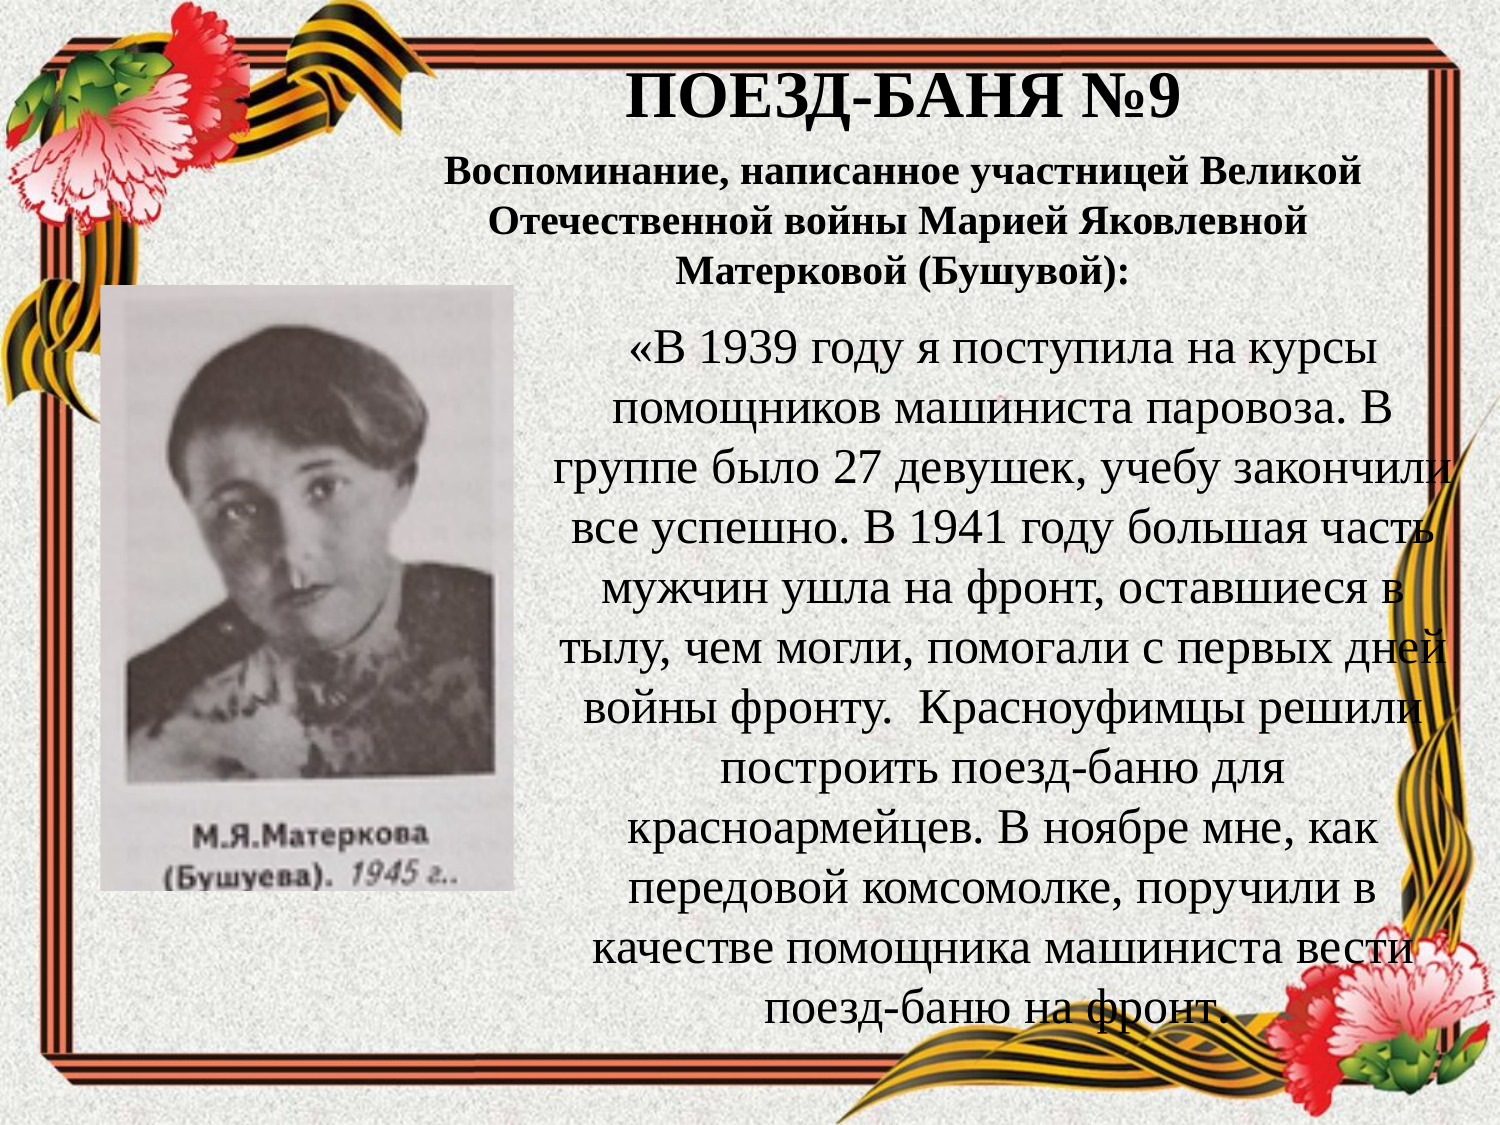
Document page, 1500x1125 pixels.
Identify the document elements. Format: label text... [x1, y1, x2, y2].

text_box ПОЕЗД-БАНЯ №9 [610, 43, 1198, 135]
picture [0, 0, 1500, 1125]
text_box Воспоминание, написанное участницей Великой Отечественной войны Марией Яковлевной Матерковой (Бушувой): [324, 135, 1482, 301]
text_box «В 1939 году я поступила на курсы помощников машиниста паровоза. В группе было 27 девушек, учебу закончили все успешно. В 1941 году большая часть мужчин ушла на фронт, оставшиеся в тылу, чем могли, помогали с первых дней войны фронту. Красноуфимцы решили построить поезд-баню для красноармейцев. В ноябре мне, как передовой комсомолке, поручили в качестве помощника машиниста вести поезд-баню на фронт. [537, 306, 1469, 1042]
